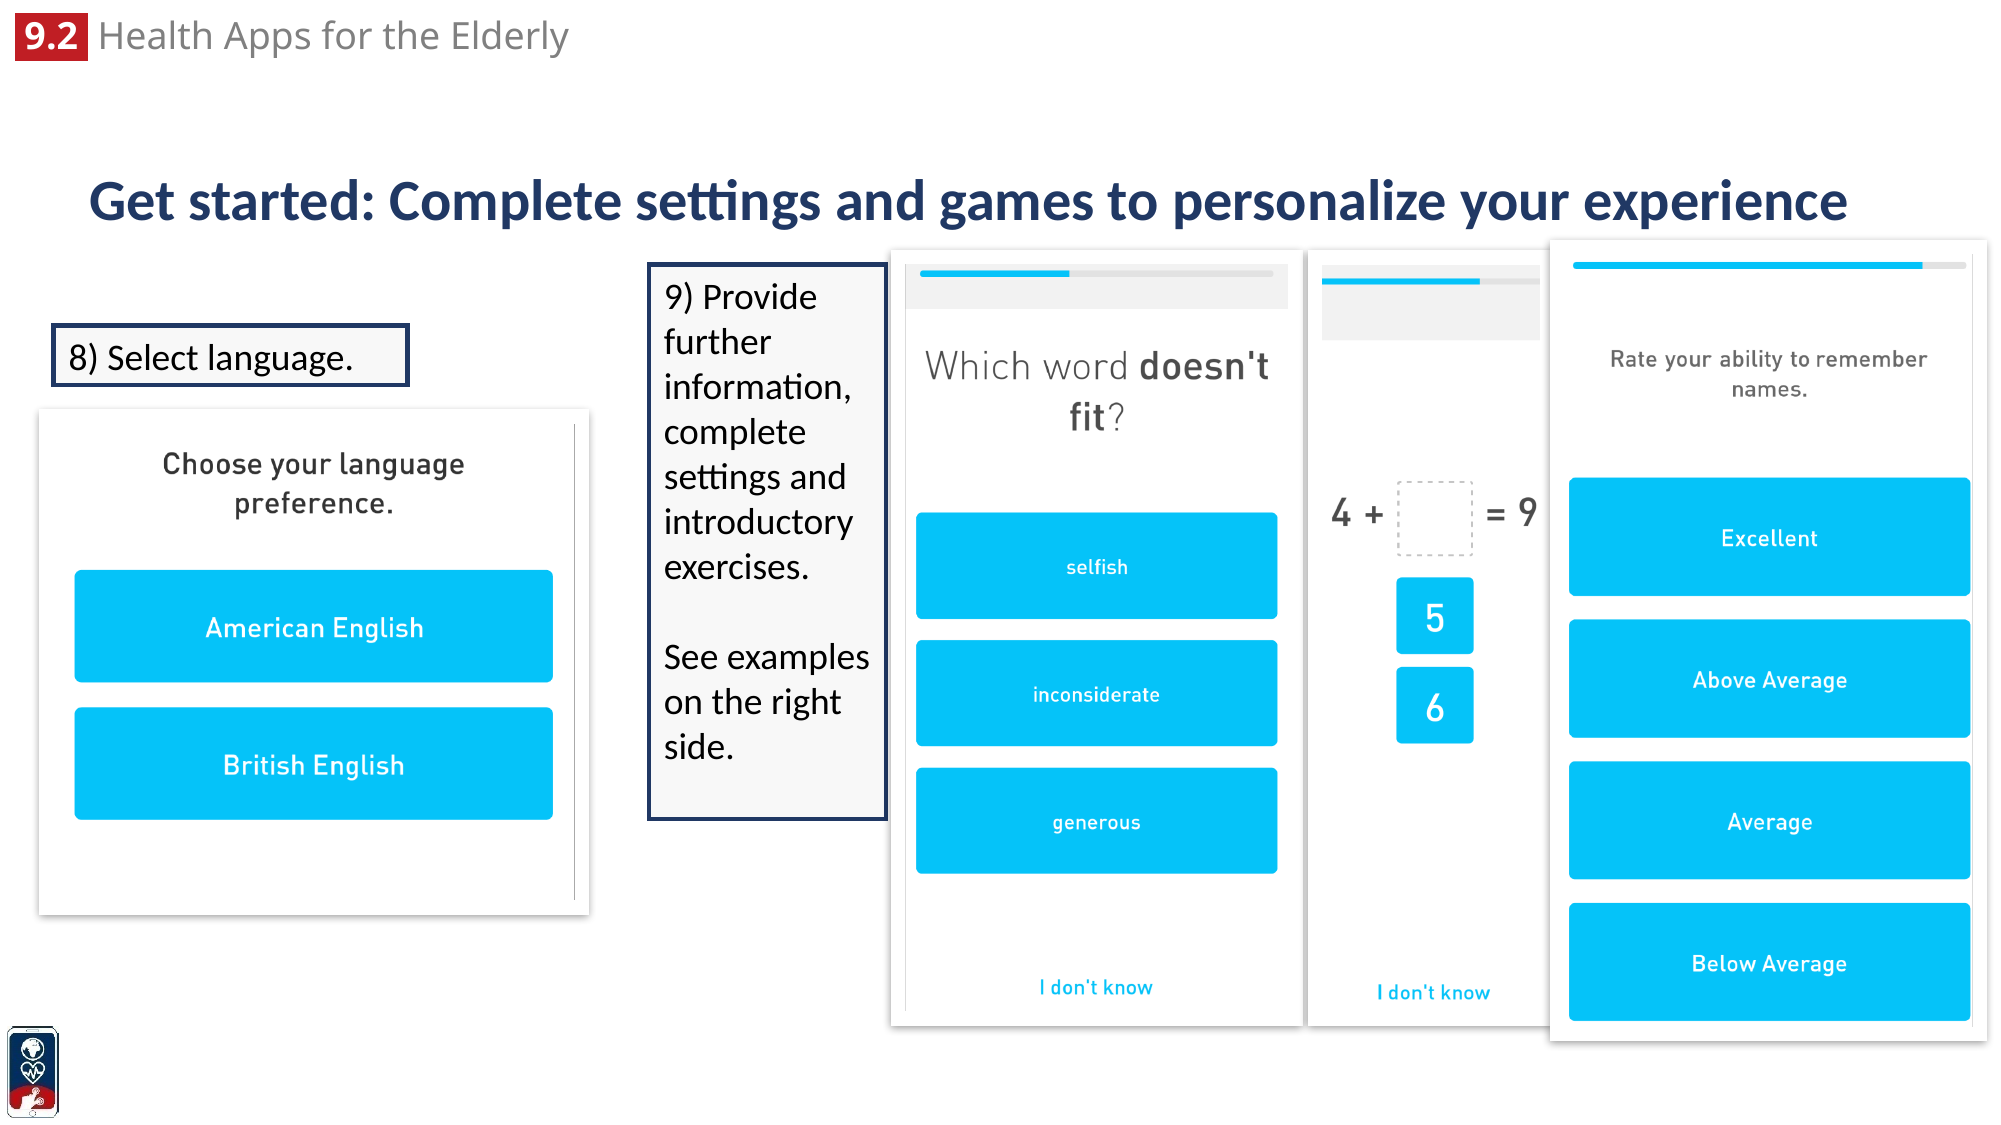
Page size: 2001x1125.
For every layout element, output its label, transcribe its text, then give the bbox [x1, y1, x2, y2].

picture [7, 1026, 59, 1118]
text_box 8) Select language. [53, 324, 409, 386]
picture [905, 264, 1289, 1012]
picture [53, 423, 575, 901]
text_box 9) Provide further information, complete settings and introductory exercises. See examples on the right side. [648, 263, 885, 820]
picture [1564, 254, 1973, 1027]
picture [1321, 264, 1541, 1012]
title Get started: Complete settings and games to personalize your experience [74, 152, 1889, 252]
